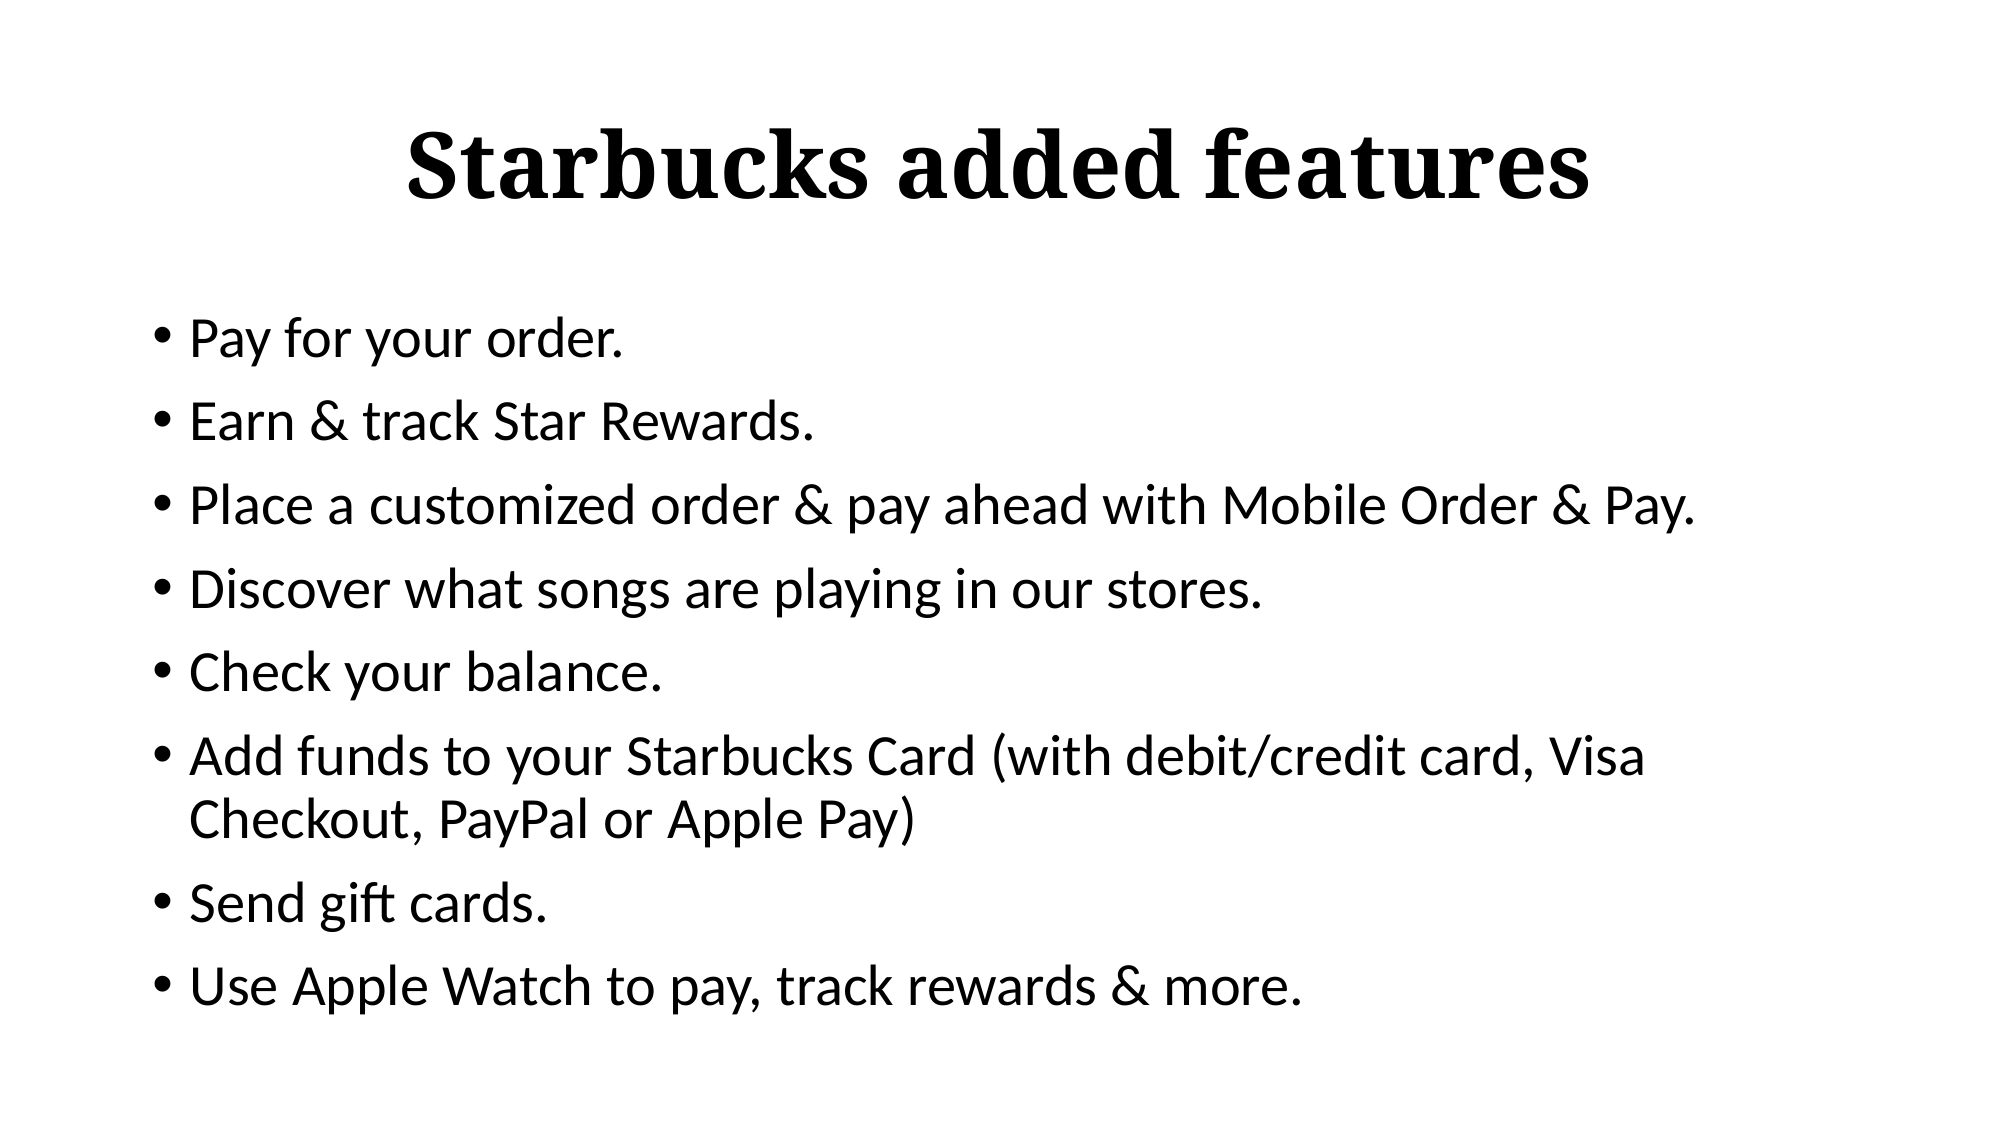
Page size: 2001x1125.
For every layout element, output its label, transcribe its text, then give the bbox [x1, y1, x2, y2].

title Starbucks added features [137, 59, 1863, 278]
list Pay for your order. Earn & track Star Rewards. Place a customized order & pay ahead with Mobile Order & Pay. Discover what songs are playing in our stores. Check your balance. Add funds to your Starbucks Card (with debit/credit card, Visa Checkout, PayPal or Apple Pay) Send gift cards. Use Apple Watch to pay, track rewards & more. [137, 299, 1863, 1090]
